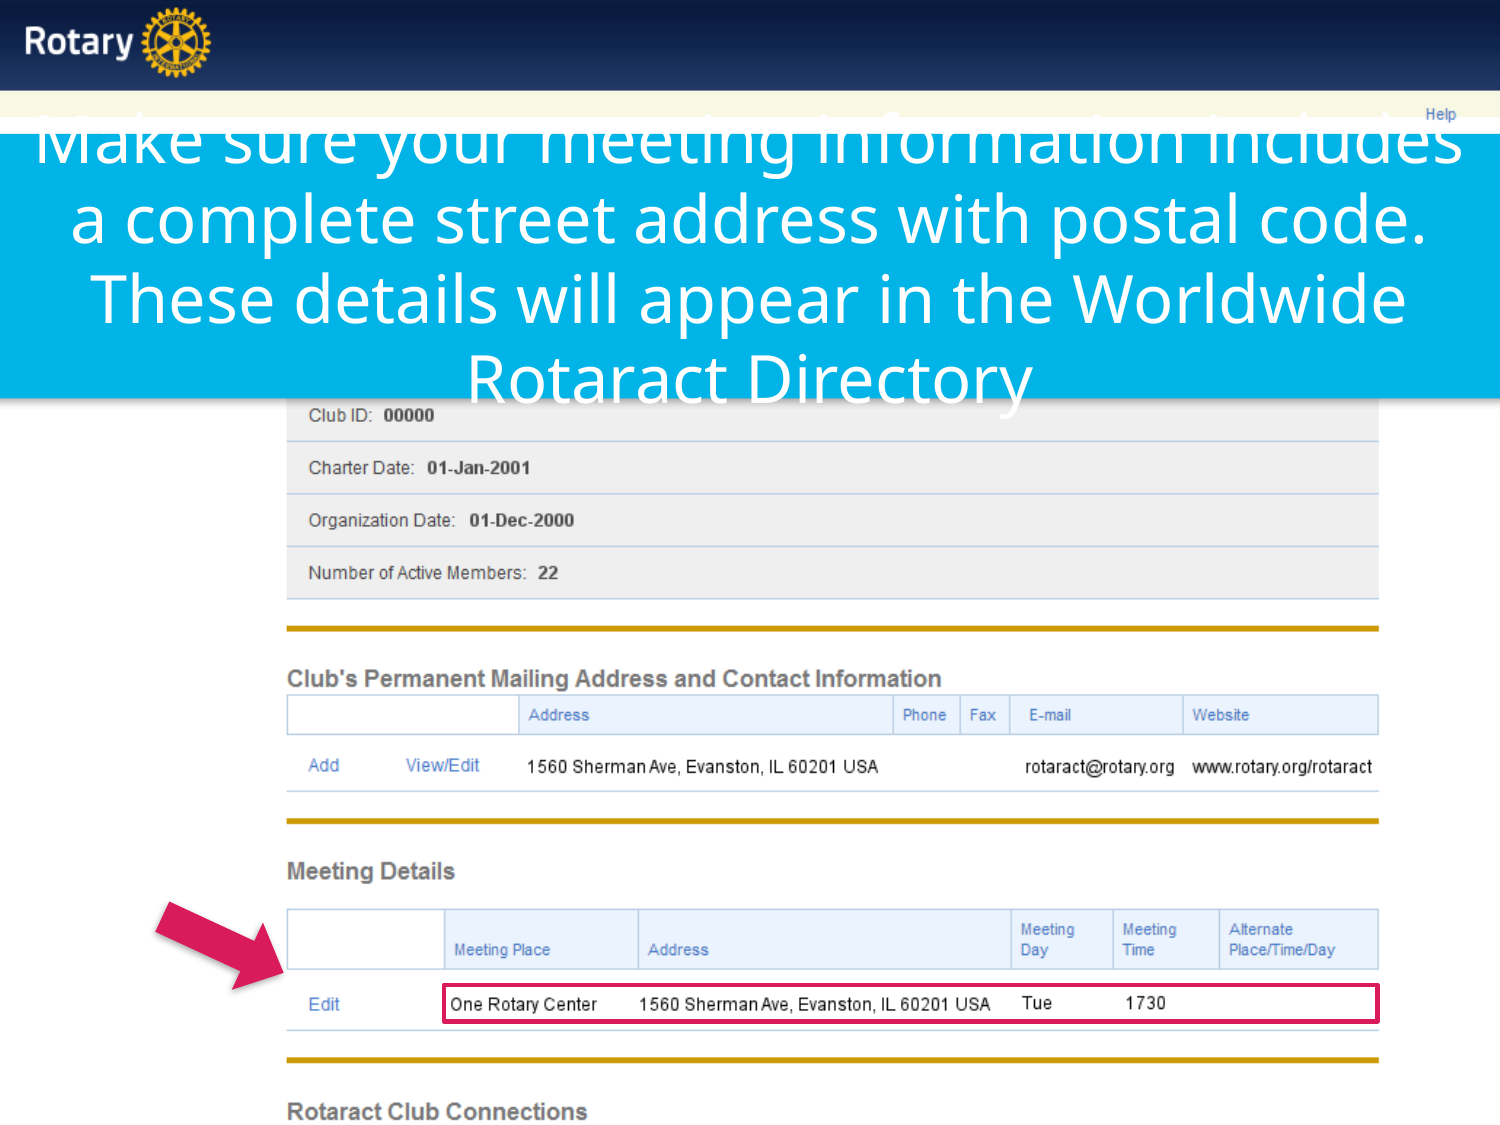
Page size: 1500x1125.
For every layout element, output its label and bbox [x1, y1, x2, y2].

picture [1135, 207, 1159, 243]
picture [558, 207, 588, 243]
picture [997, 193, 1026, 242]
picture [1333, 273, 1364, 323]
picture [1074, 276, 1132, 322]
picture [1262, 207, 1287, 243]
picture [1180, 287, 1200, 322]
picture [715, 193, 746, 243]
picture [1261, 288, 1309, 322]
picture [609, 273, 614, 322]
picture [133, 273, 162, 322]
picture [373, 280, 393, 323]
picture [852, 207, 876, 243]
picture [210, 287, 234, 323]
picture [799, 287, 826, 323]
picture [383, 207, 413, 243]
picture [1094, 207, 1126, 243]
picture [1165, 200, 1185, 243]
picture [160, 207, 192, 243]
picture [1318, 288, 1323, 322]
picture [982, 273, 1011, 322]
picture [172, 287, 202, 323]
picture [969, 200, 989, 243]
picture [1222, 273, 1253, 323]
picture [1374, 287, 1404, 323]
picture [1137, 287, 1169, 323]
picture [674, 193, 705, 243]
picture [306, 193, 311, 242]
picture [0, 0, 1500, 178]
picture [956, 208, 961, 242]
picture [1021, 287, 1051, 323]
picture [439, 288, 444, 322]
picture [357, 200, 377, 243]
picture [468, 200, 488, 243]
picture [1207, 273, 1212, 322]
picture [399, 287, 426, 323]
picture [637, 207, 664, 243]
picture [74, 207, 101, 243]
picture [91, 276, 126, 322]
picture [758, 207, 778, 242]
picture [900, 287, 929, 322]
picture [128, 207, 153, 243]
picture [954, 280, 974, 323]
picture [338, 287, 368, 323]
picture [203, 207, 253, 242]
picture [1415, 236, 1422, 243]
picture [782, 207, 812, 243]
picture [496, 207, 516, 242]
picture [681, 287, 712, 338]
picture [1055, 207, 1086, 258]
picture [722, 287, 753, 338]
picture [0, 356, 1500, 1125]
picture [1191, 207, 1218, 243]
picture [456, 273, 461, 322]
picture [642, 287, 669, 323]
picture [1230, 193, 1235, 242]
picture [265, 207, 296, 258]
picture [1294, 207, 1326, 243]
picture [838, 287, 858, 322]
picture [761, 287, 791, 323]
picture [1335, 193, 1366, 243]
picture [518, 288, 566, 322]
picture [575, 288, 580, 322]
picture [1376, 207, 1406, 243]
picture [899, 208, 947, 242]
picture [297, 273, 328, 323]
picture [820, 207, 844, 243]
picture [883, 288, 888, 322]
picture [594, 200, 614, 243]
picture [471, 287, 495, 323]
picture [520, 207, 550, 243]
picture [321, 207, 351, 243]
picture [242, 287, 272, 323]
picture [592, 273, 597, 322]
picture [438, 207, 462, 243]
